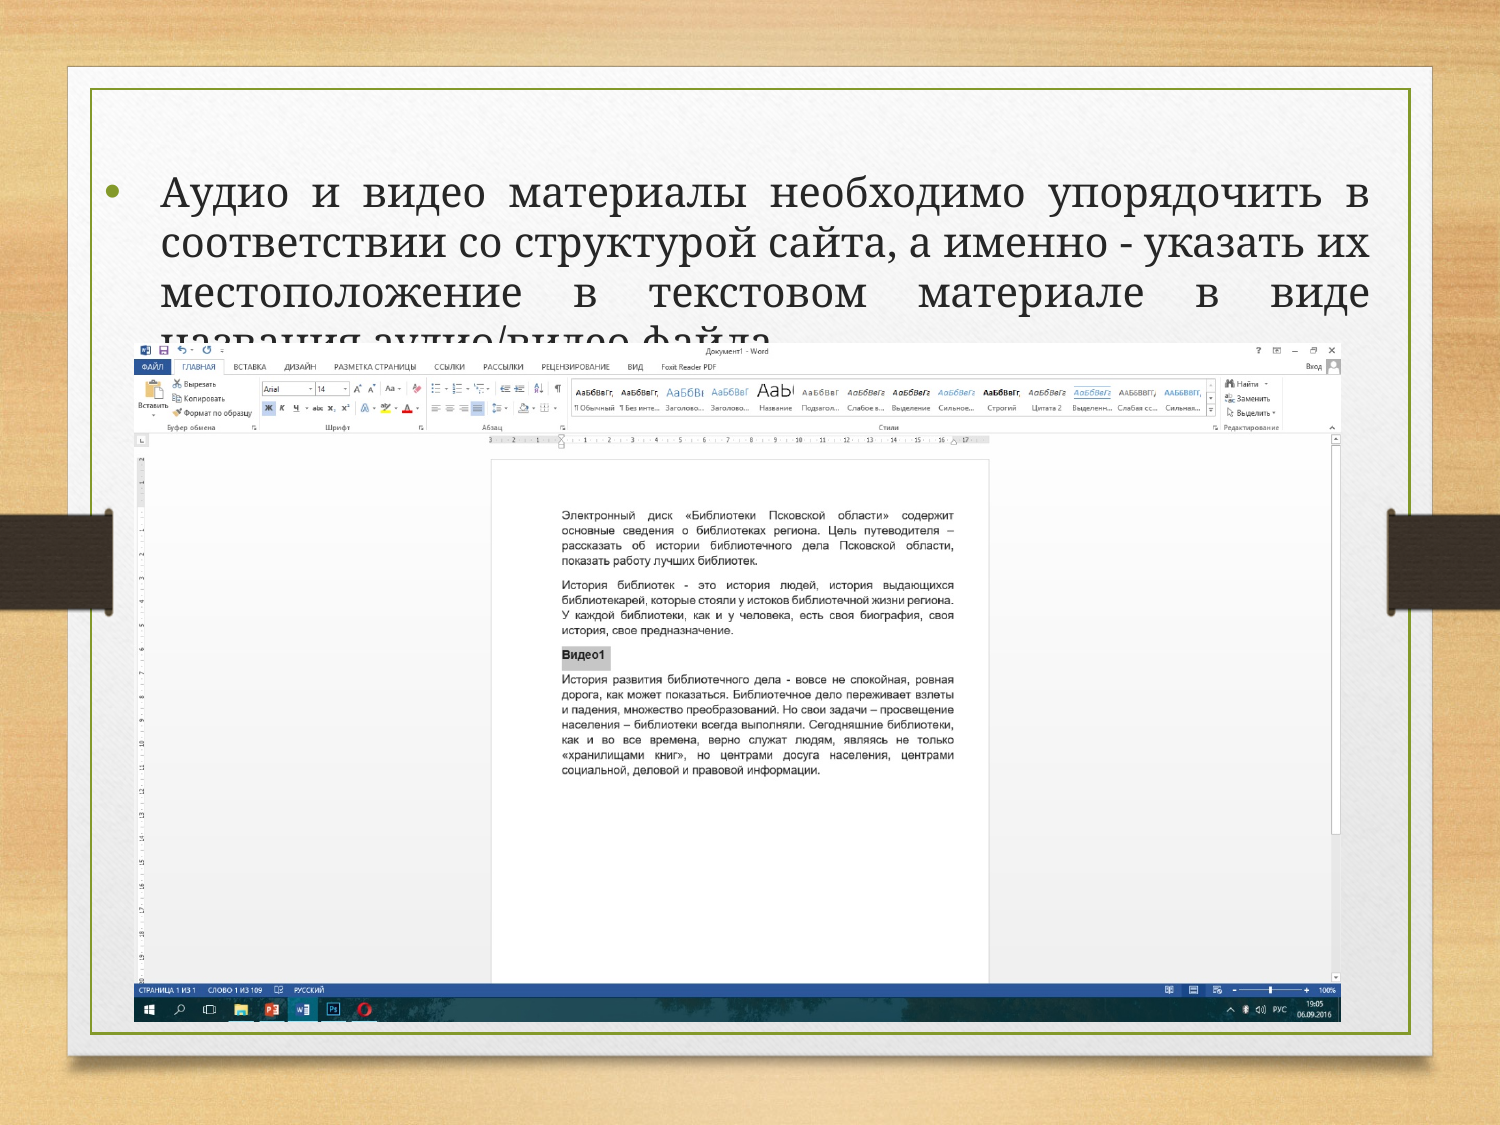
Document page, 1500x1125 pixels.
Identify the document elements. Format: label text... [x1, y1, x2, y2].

picture [0, 0, 1500, 1125]
list Аудио и видео материалы необходимо упорядочить в соответствии со структурой сайта, а именно - указать их местоположение в текстовом материале в виде названия аудио/видео файла. [89, 87, 1386, 902]
